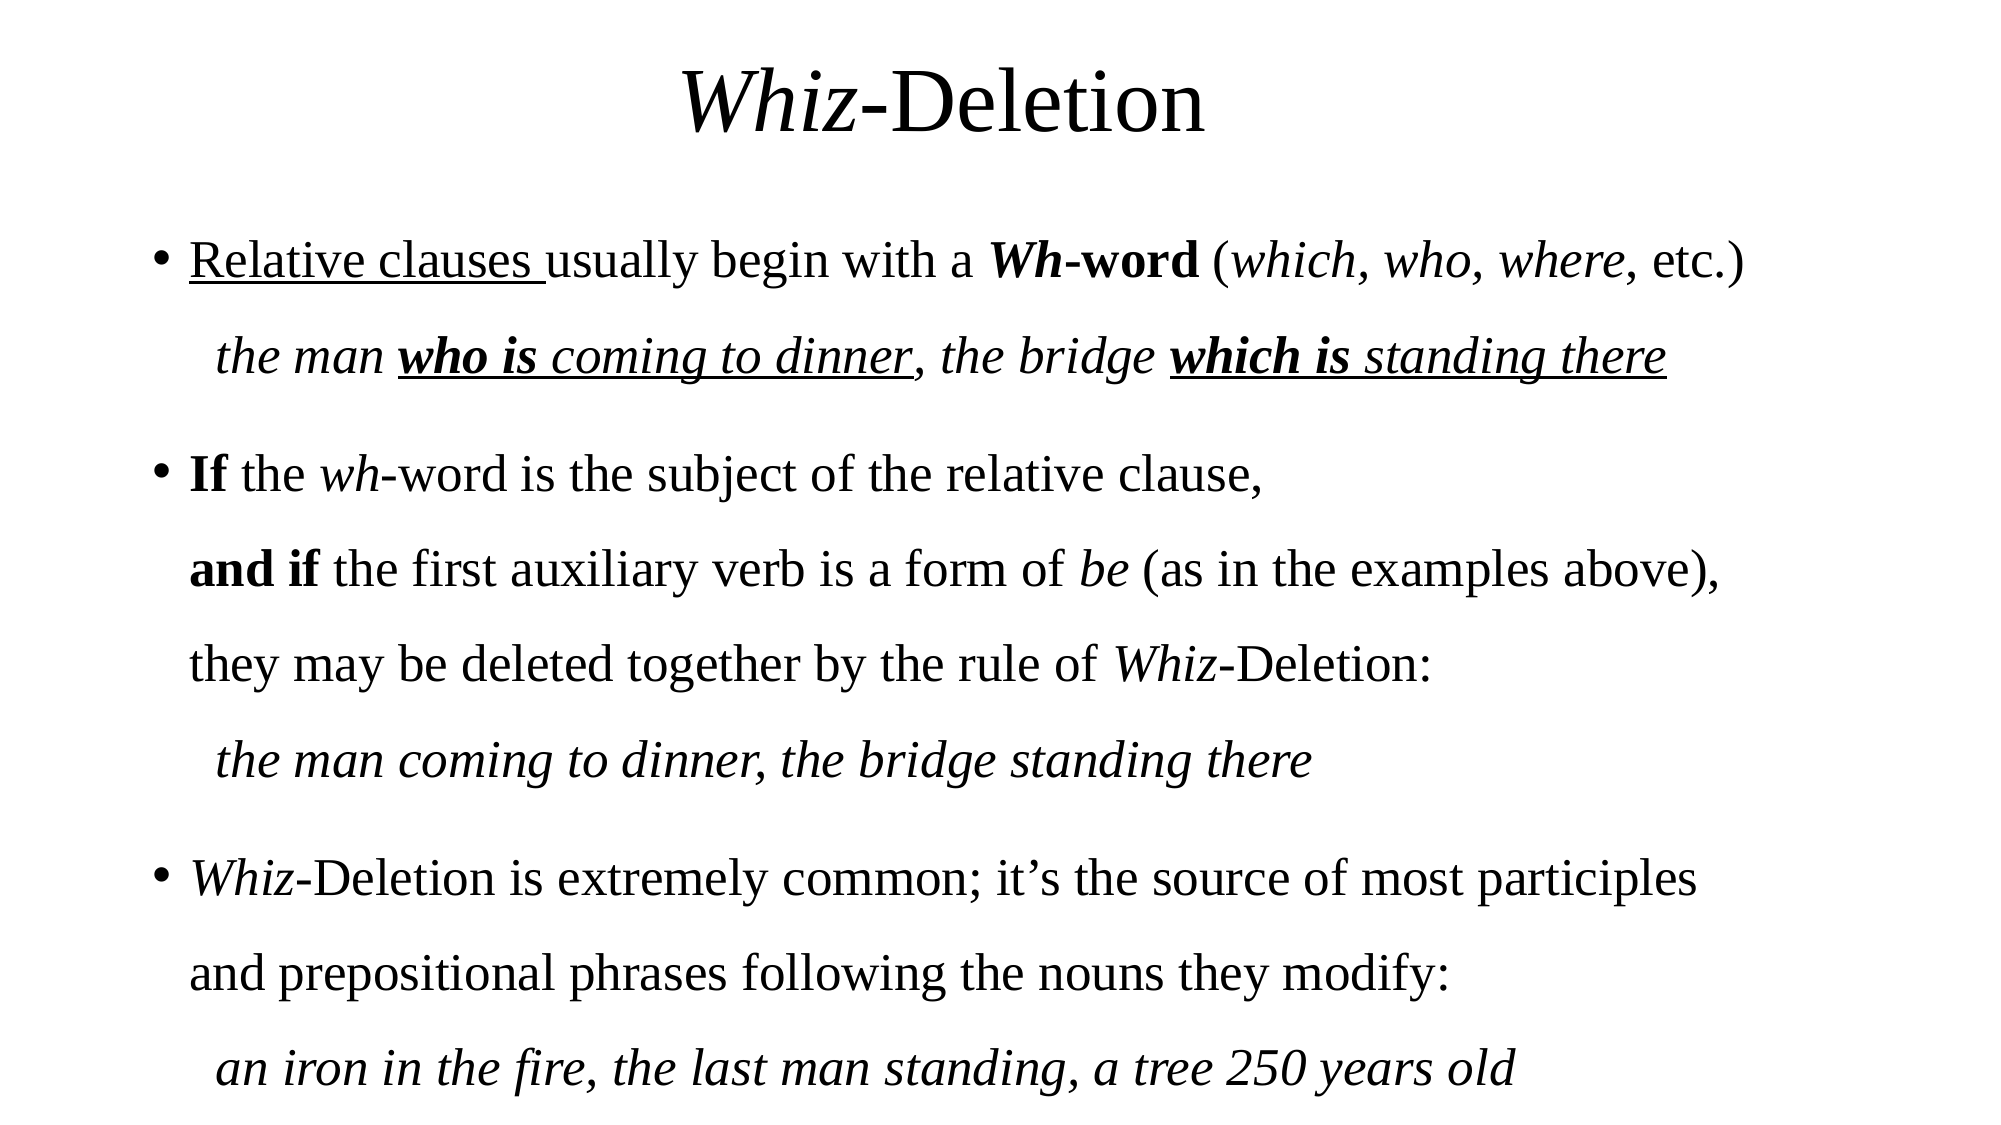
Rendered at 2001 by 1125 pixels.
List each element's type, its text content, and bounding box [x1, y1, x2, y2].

title Whiz-Deletion [137, 17, 1746, 185]
list Relative clauses usually begin with a Wh-word (which, who, where, etc.) the man who is coming to dinner, the bridge which is standing there If the wh-word is the subject of the relative clause, and if the first auxiliary verb is a form of be (as in the examples above), they may be deleted together by the rule of Whiz-Deletion: the man coming to dinner, the bridge standing there Whiz-Deletion is extremely common; it’s the source of most participles and prepositional phrases following the nouns they modify: an iron in the fire, the last man standing, a tree 250 years old [137, 185, 1931, 1108]
